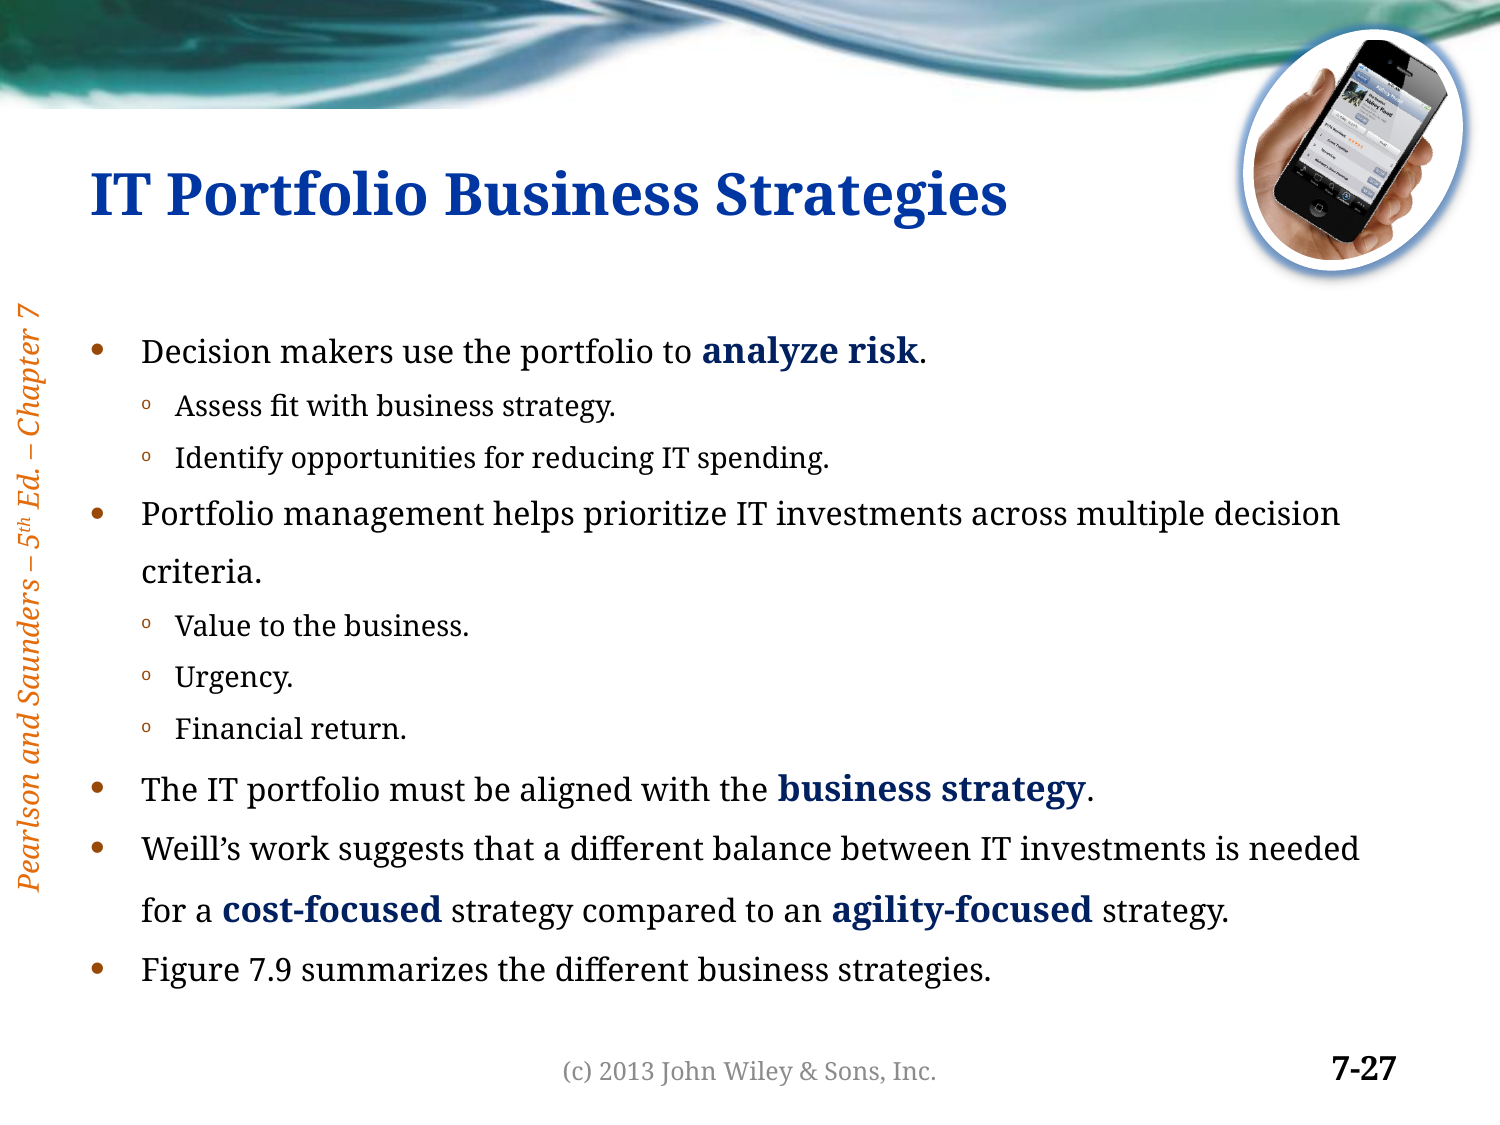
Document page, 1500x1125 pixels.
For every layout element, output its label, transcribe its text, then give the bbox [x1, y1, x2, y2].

picture [0, 0, 1500, 109]
list Decision makers use the portfolio to analyze risk. Assess fit with business strategy. Identify opportunities for reducing IT spending. Portfolio management helps prioritize IT investments across multiple decision criteria. Value to the business. Urgency. Financial return. The IT portfolio must be aligned with the business strategy. Weill’s work suggests that a different balance between IT investments is needed for a cost-focused strategy compared to an agility-focused strategy. Figure 7.9 summarizes the different business strategies. [75, 299, 1425, 1005]
title IT Portfolio Business Strategies [75, 149, 1425, 299]
footer (c) 2013 John Wiley & Sons, Inc. [512, 1042, 988, 1103]
picture [1257, 40, 1452, 205]
